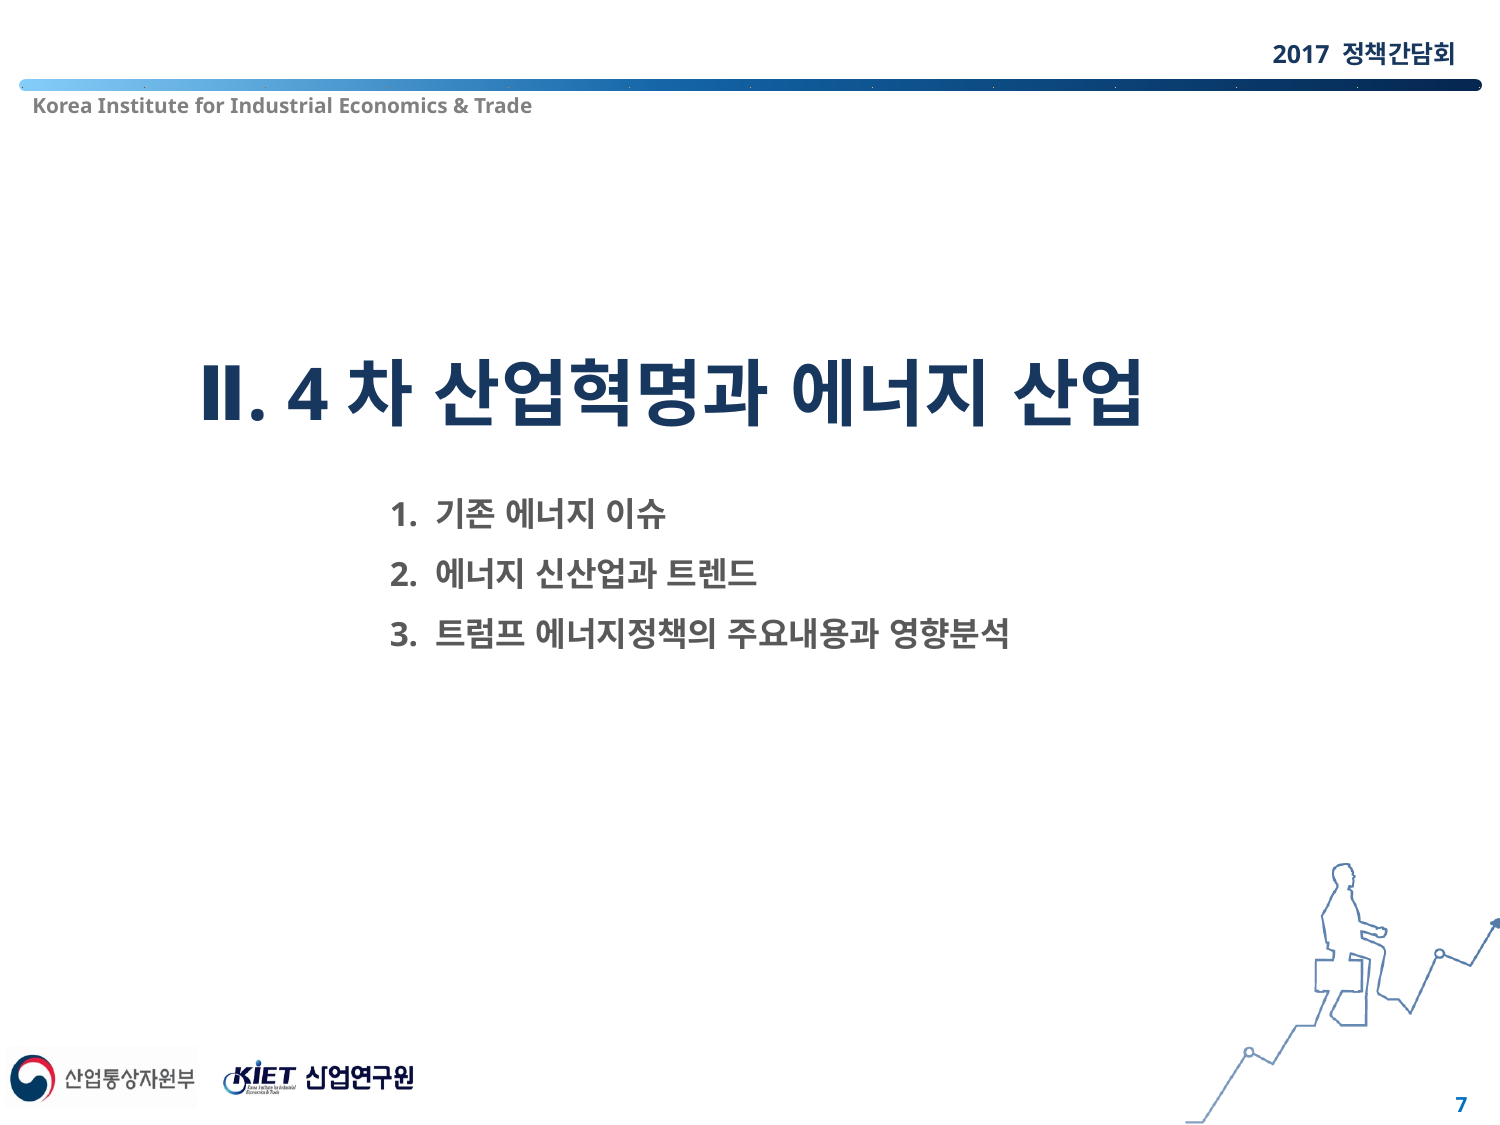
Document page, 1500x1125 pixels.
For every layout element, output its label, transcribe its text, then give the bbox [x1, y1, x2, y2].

text_box 1. 기존 에너지 이슈 2. 에너지 신산업과 트렌드 3. 트럼프 에너지정책의 주요내용과 영향분석 [374, 465, 1125, 660]
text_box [1174, 857, 1500, 1125]
text_box Ⅱ. 4차 산업혁명과 에너지 산업 [182, 338, 1317, 443]
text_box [17, 77, 1483, 126]
text_box 2017 정책간담회 [1257, 30, 1495, 76]
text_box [5, 1046, 414, 1108]
